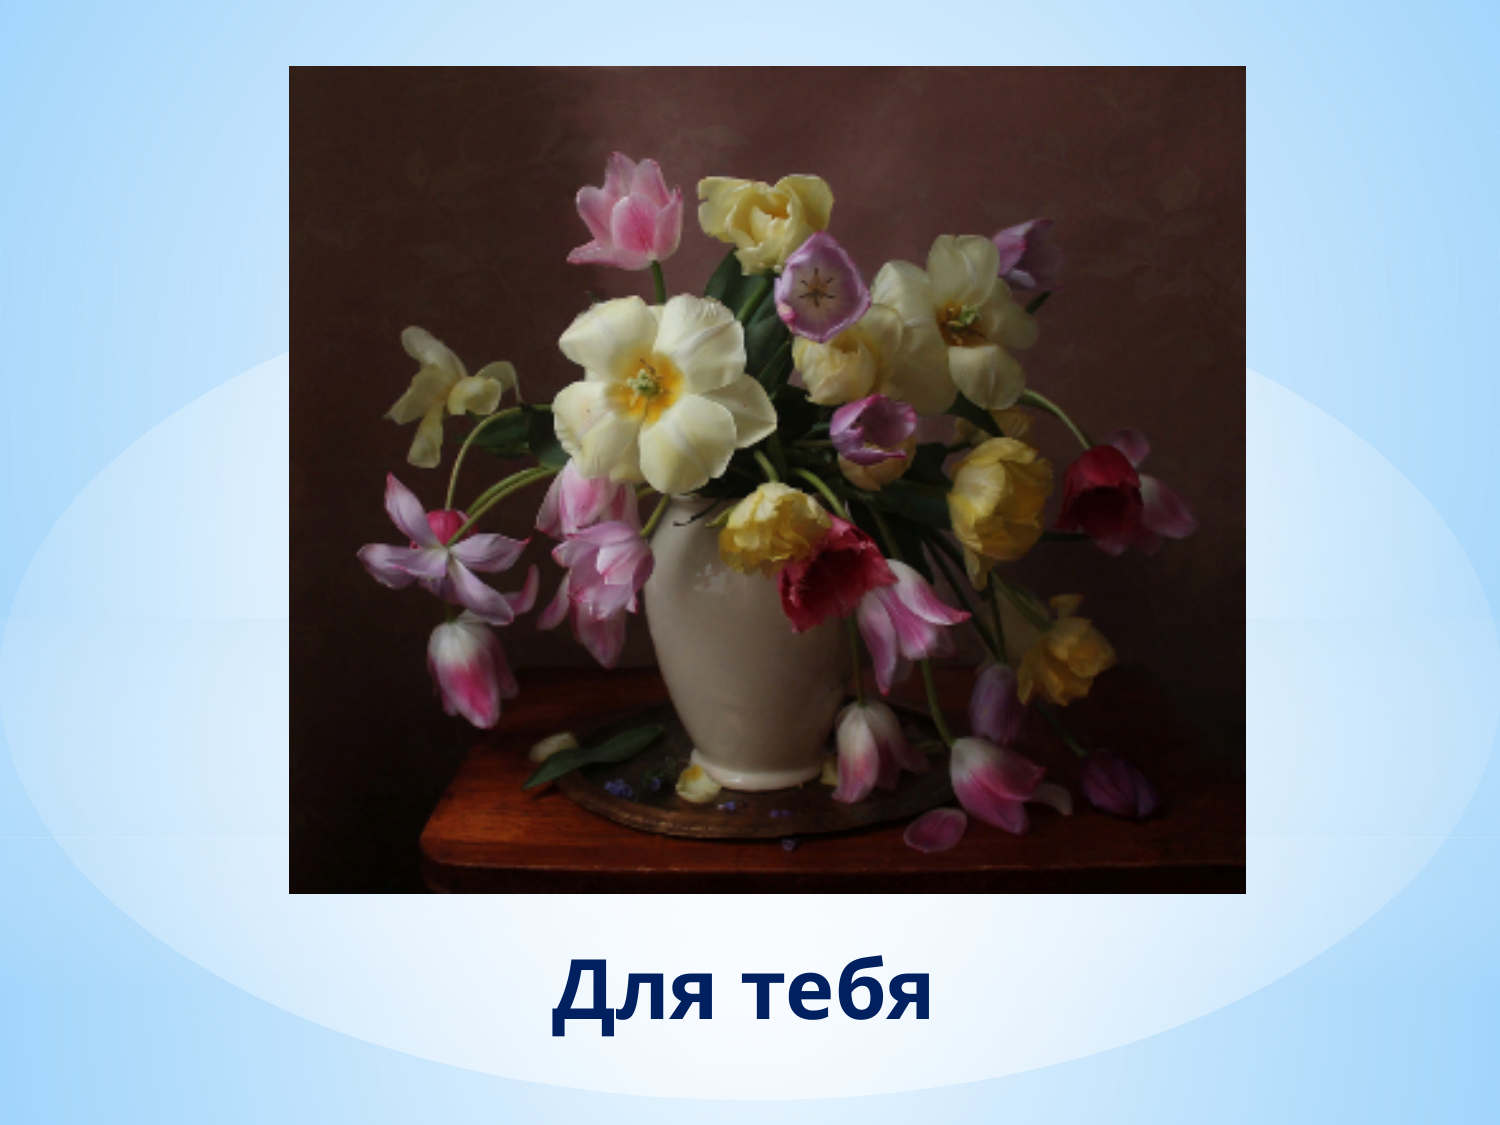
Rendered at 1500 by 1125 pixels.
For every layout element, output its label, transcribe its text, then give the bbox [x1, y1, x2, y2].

picture [289, 66, 1246, 894]
text_box Для тебя [537, 928, 1058, 1044]
